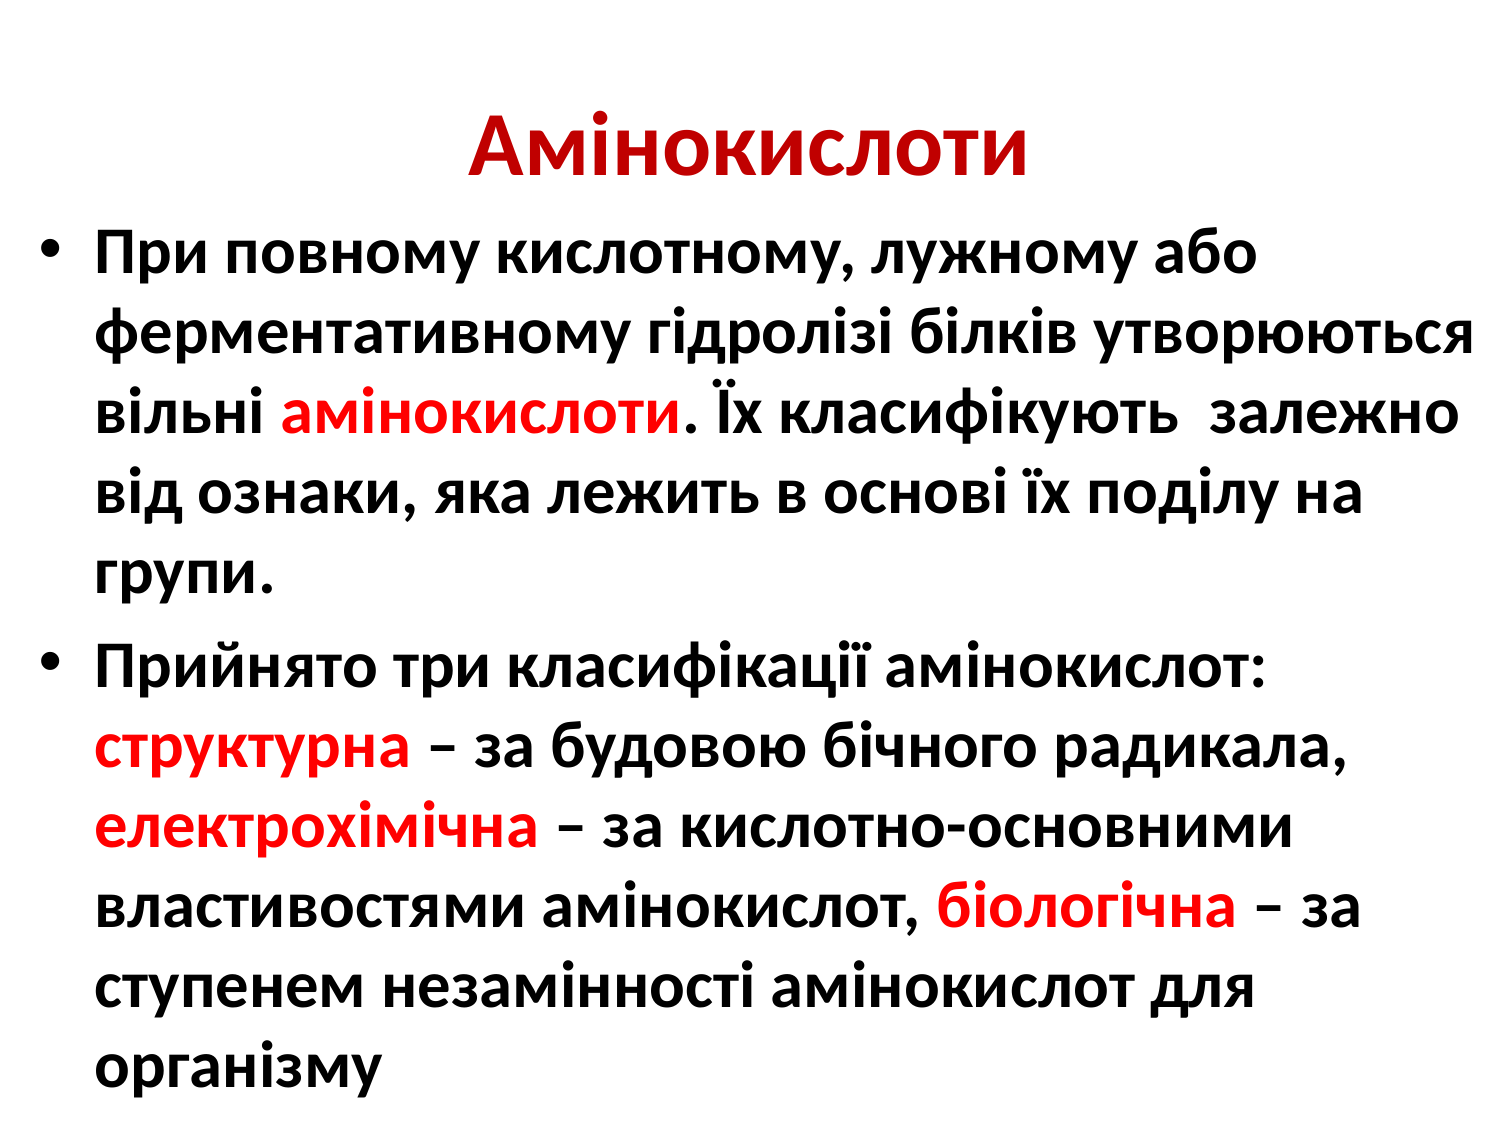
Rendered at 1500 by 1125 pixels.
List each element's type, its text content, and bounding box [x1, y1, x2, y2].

list При повному кислотному, лужному або ферментативному гідролізі білків утворюються вільні амінокислоти. Їх класифікують залежно від ознаки, яка лежить в основі їх поділу на групи. Прийнято три класифікації амінокислот: структурна – за будовою бічного радикала, електрохімічна – за кислотно-основними властивостями амінокислот, біологічна – за ступенем незамінності амінокислот для організму [23, 199, 1500, 1125]
title Амінокислоти [75, 45, 1425, 199]
